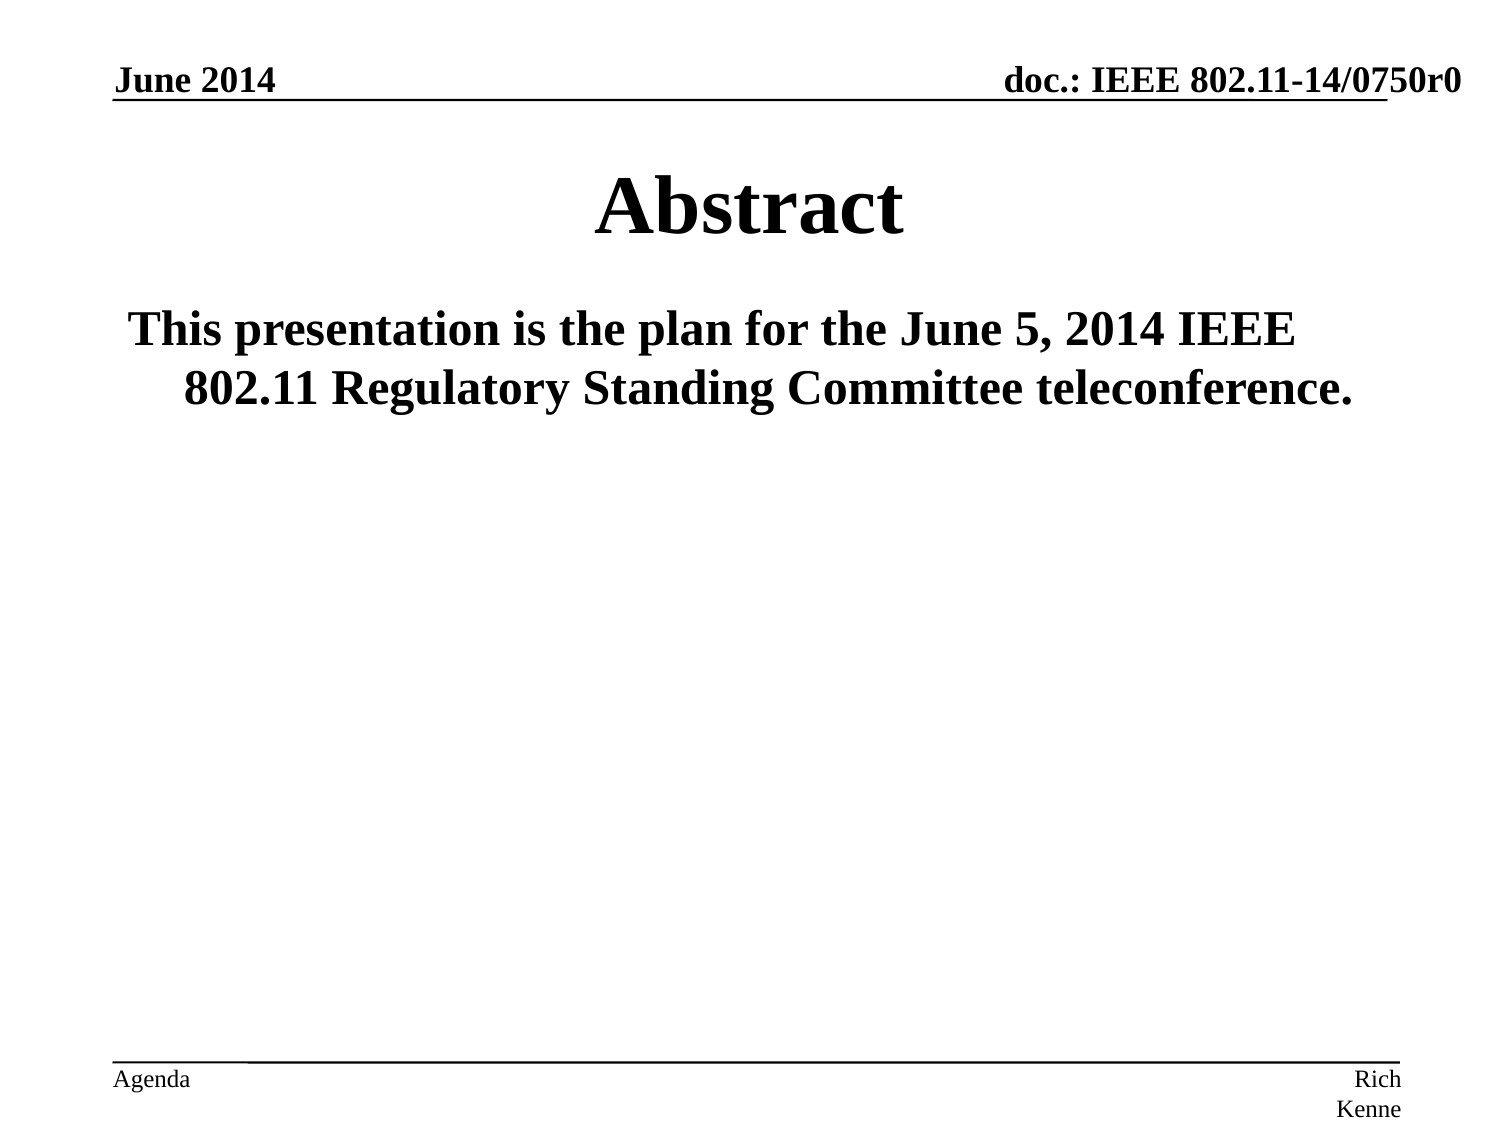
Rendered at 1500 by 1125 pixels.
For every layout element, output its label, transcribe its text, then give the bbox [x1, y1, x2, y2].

footer Rich Kennedy, MediaTek [1324, 1061, 1402, 1093]
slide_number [114, 54, 316, 101]
list This presentation is the plan for the June 5, 2014 IEEE 802.11 Regulatory Standing Committee teleconference. [112, 287, 1388, 963]
title Abstract [112, 112, 1388, 287]
